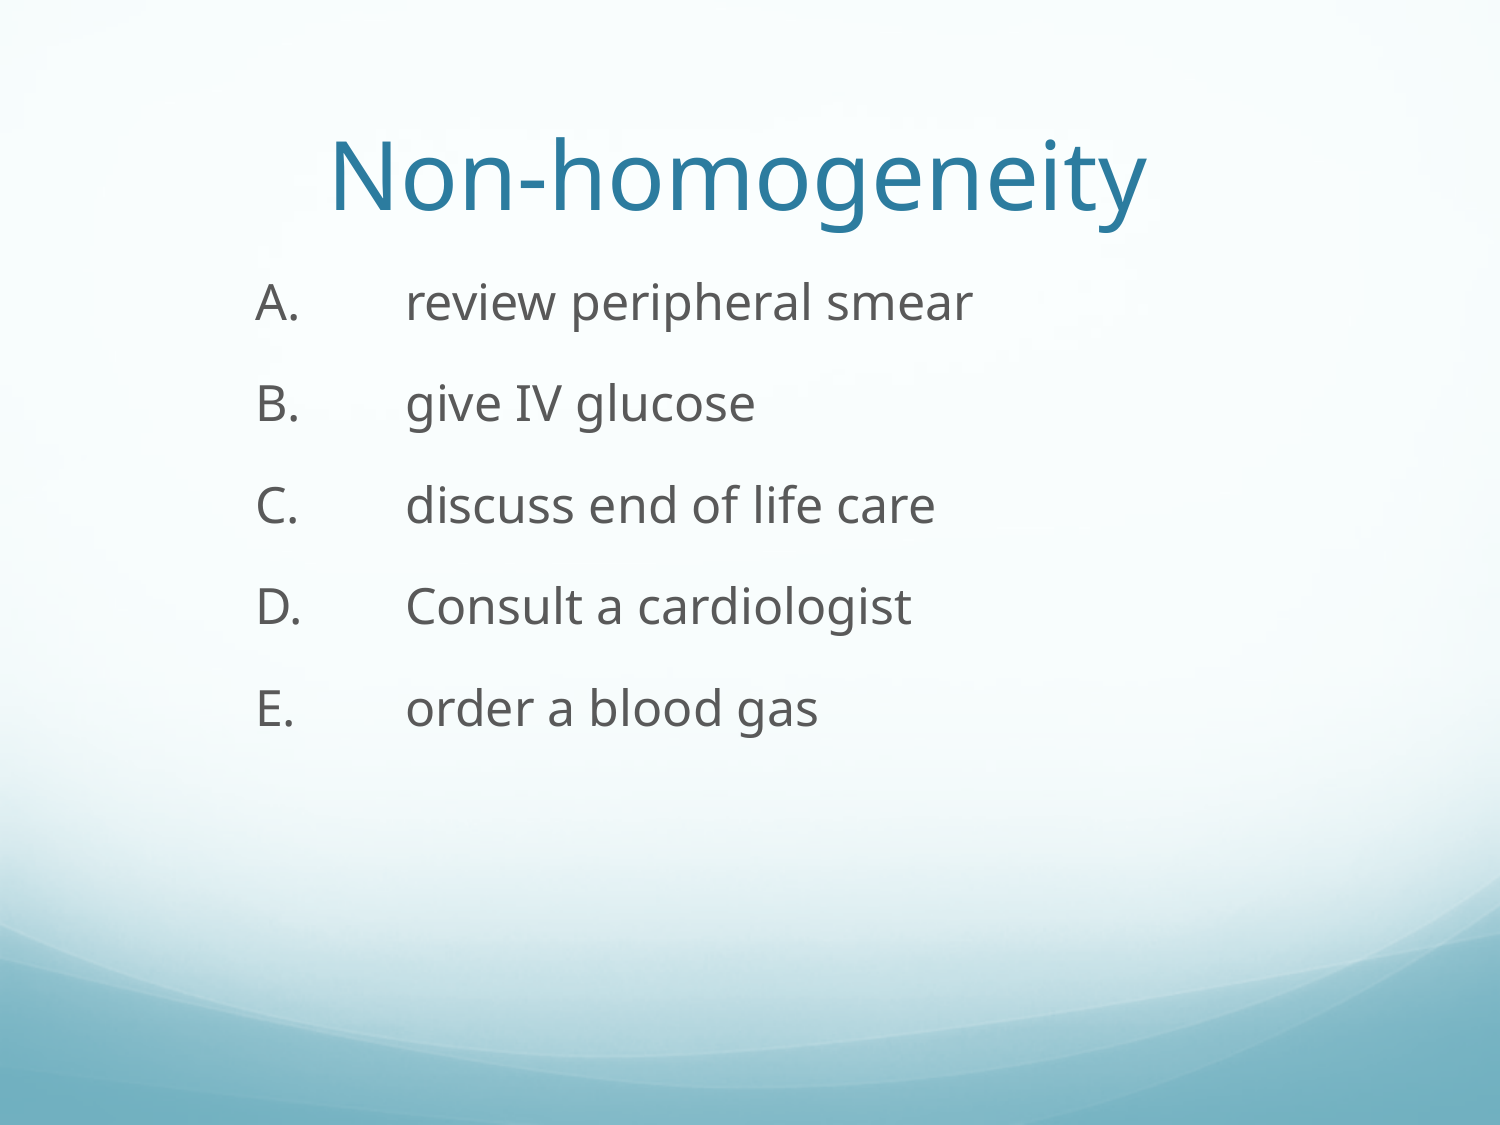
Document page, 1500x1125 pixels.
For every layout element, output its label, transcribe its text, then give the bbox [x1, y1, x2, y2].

title Non-homogeneity [90, 17, 1410, 237]
list A. review peripheral smear B. give IV glucose C. discuss end of life care D. Consult a cardiologist E. order a blood gas [90, 262, 1410, 975]
